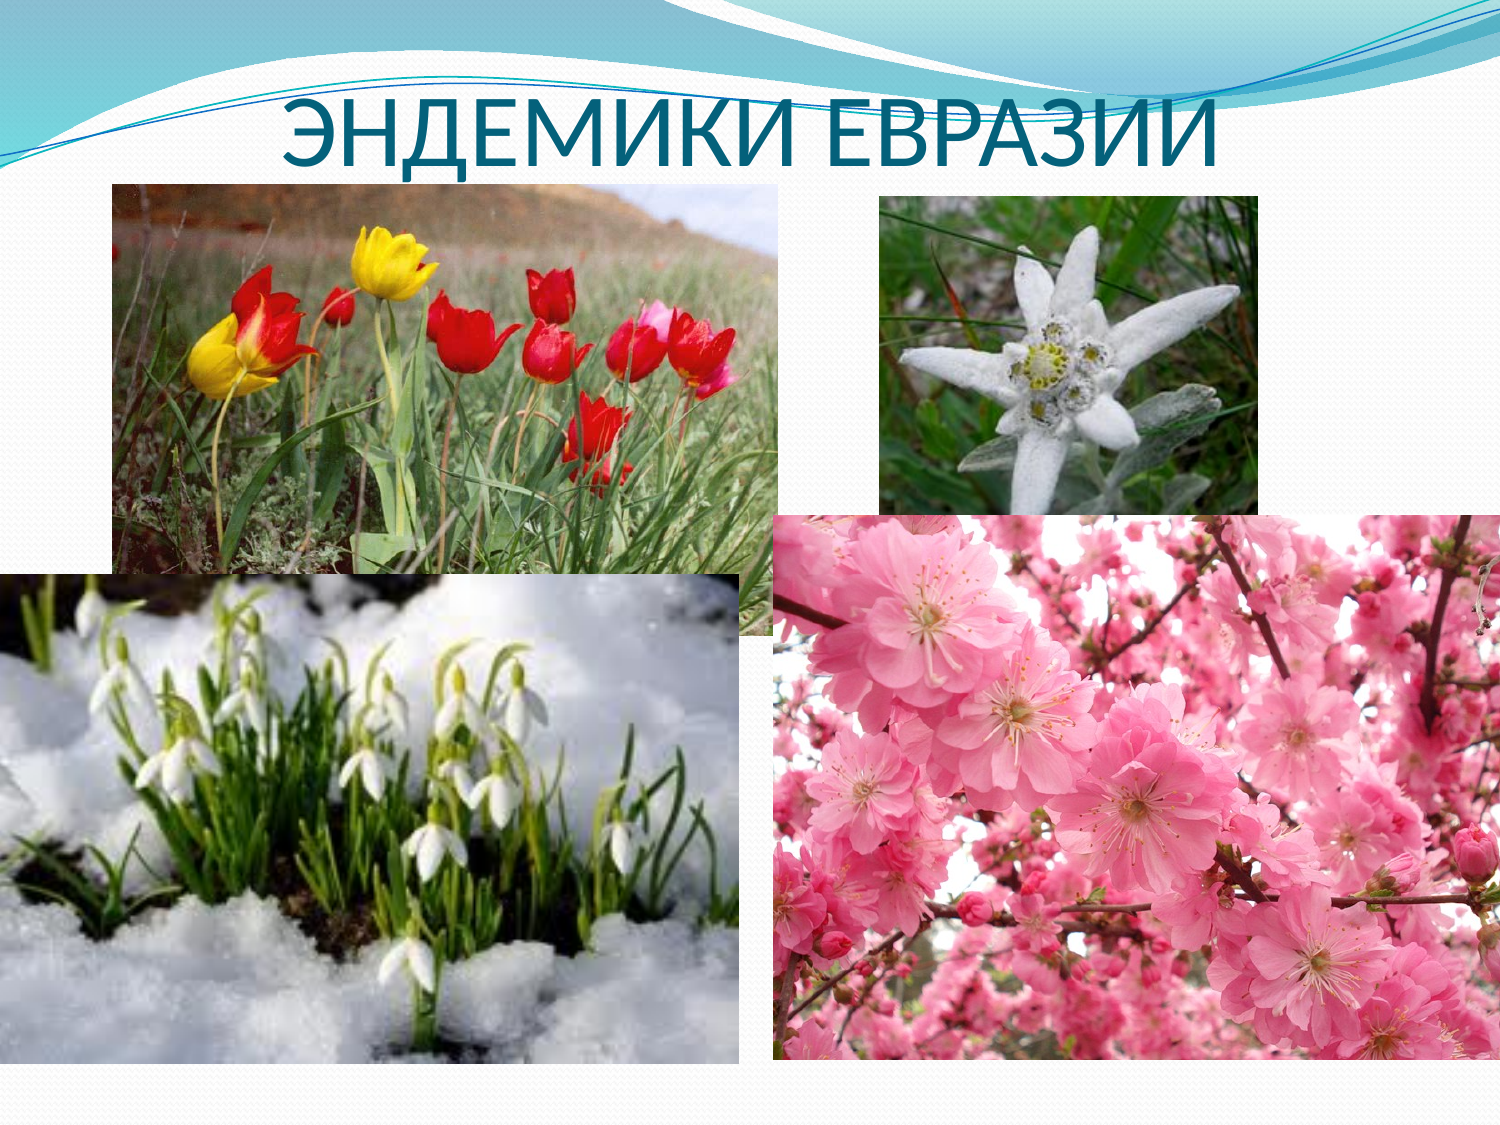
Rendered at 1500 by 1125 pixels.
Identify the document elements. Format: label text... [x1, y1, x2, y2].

title ЭНДЕМИКИ ЕВРАЗИИ [76, 0, 1427, 188]
picture [773, 196, 1500, 1061]
picture [0, 573, 739, 1064]
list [111, 184, 778, 637]
